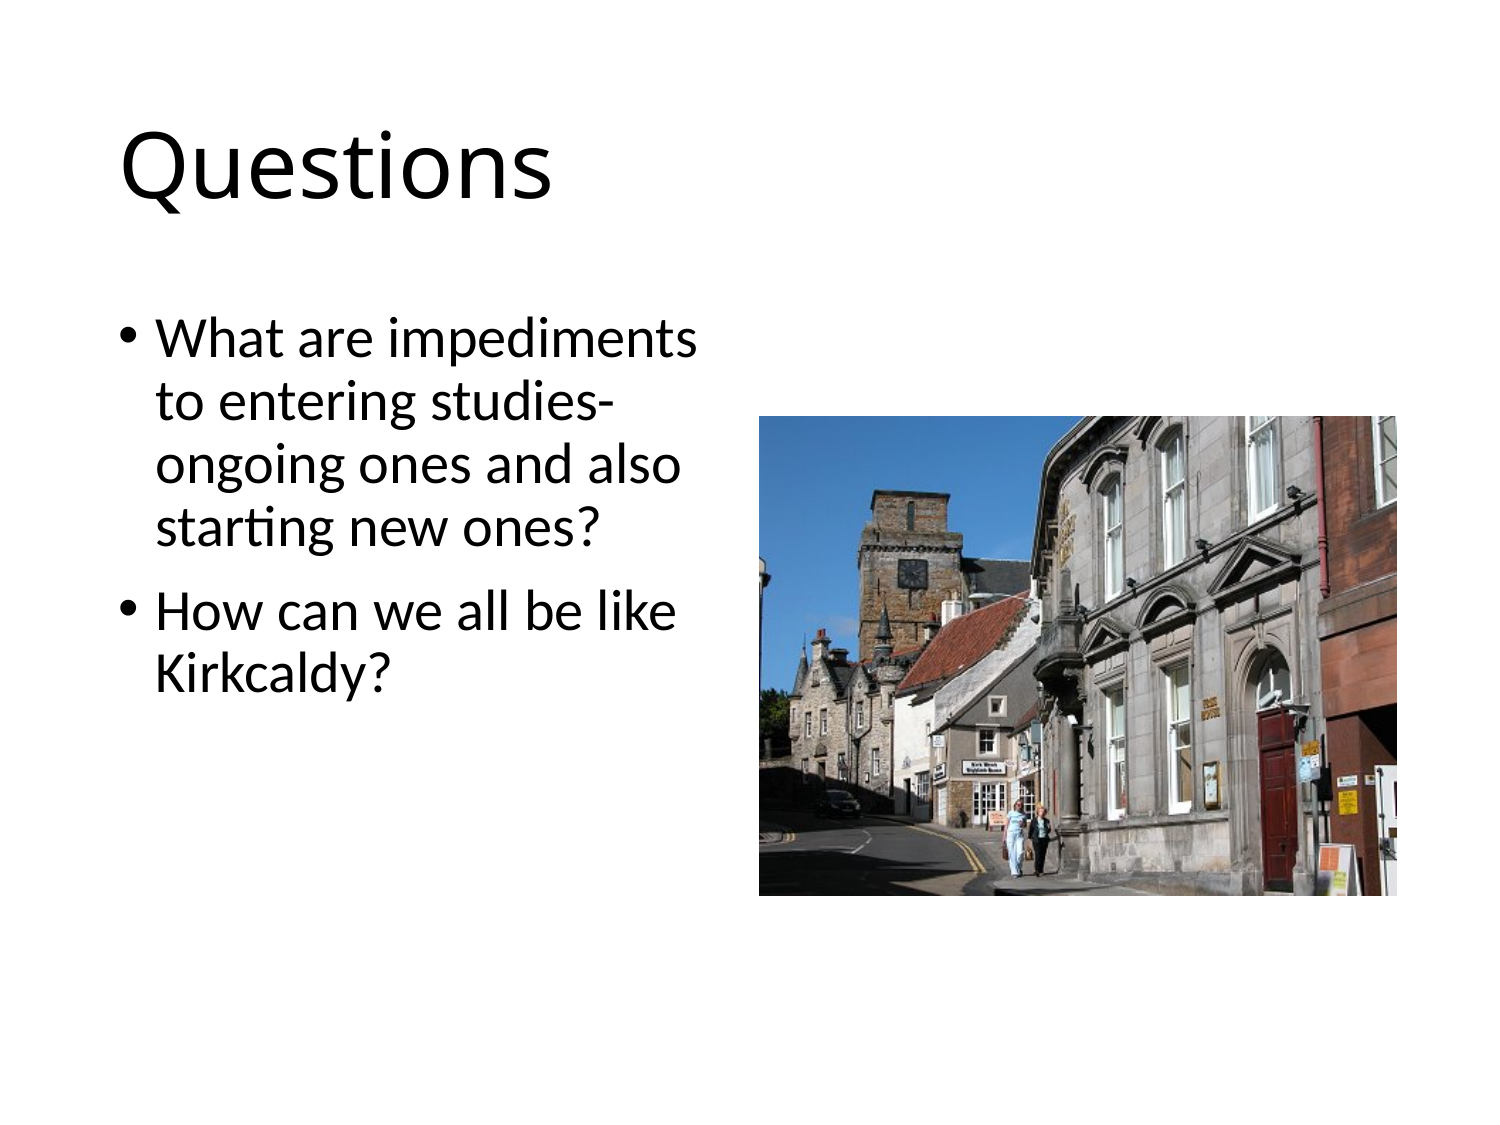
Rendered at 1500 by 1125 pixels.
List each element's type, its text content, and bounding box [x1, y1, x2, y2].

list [759, 416, 1397, 896]
title Questions [103, 59, 1397, 278]
list What are impediments to entering studies- ongoing ones and also starting new ones? How can we all be like Kirkcaldy? [103, 299, 741, 1014]
